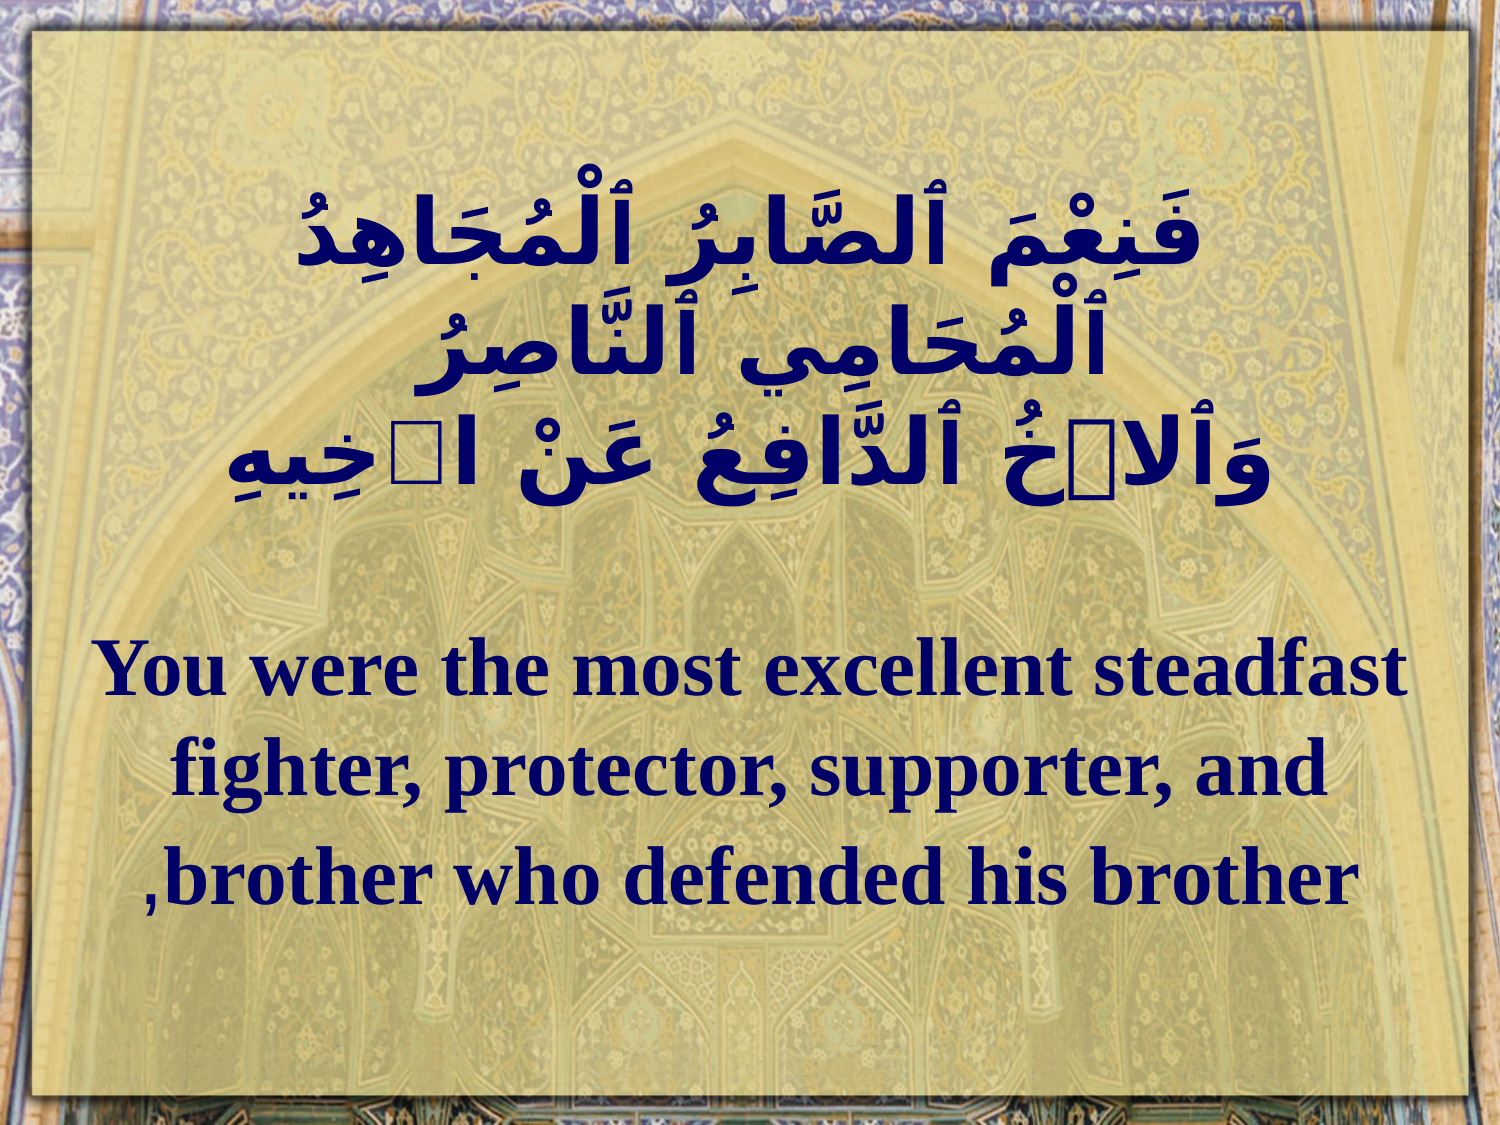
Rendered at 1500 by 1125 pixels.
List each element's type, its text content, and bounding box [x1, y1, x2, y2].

picture [0, 0, 1500, 1125]
title فَنِعْمَ ٱلصَّابِرُ ٱلْمُجَاهِدُ ٱلْمُحَامِي ٱلنَّاصِرُ وَٱلاخُ ٱلدَّافِعُ عَنْ اخِيهِ You were the most excellent steadfast fighter, protector, supporter, and brother who defended his brother, [75, 45, 1425, 1050]
